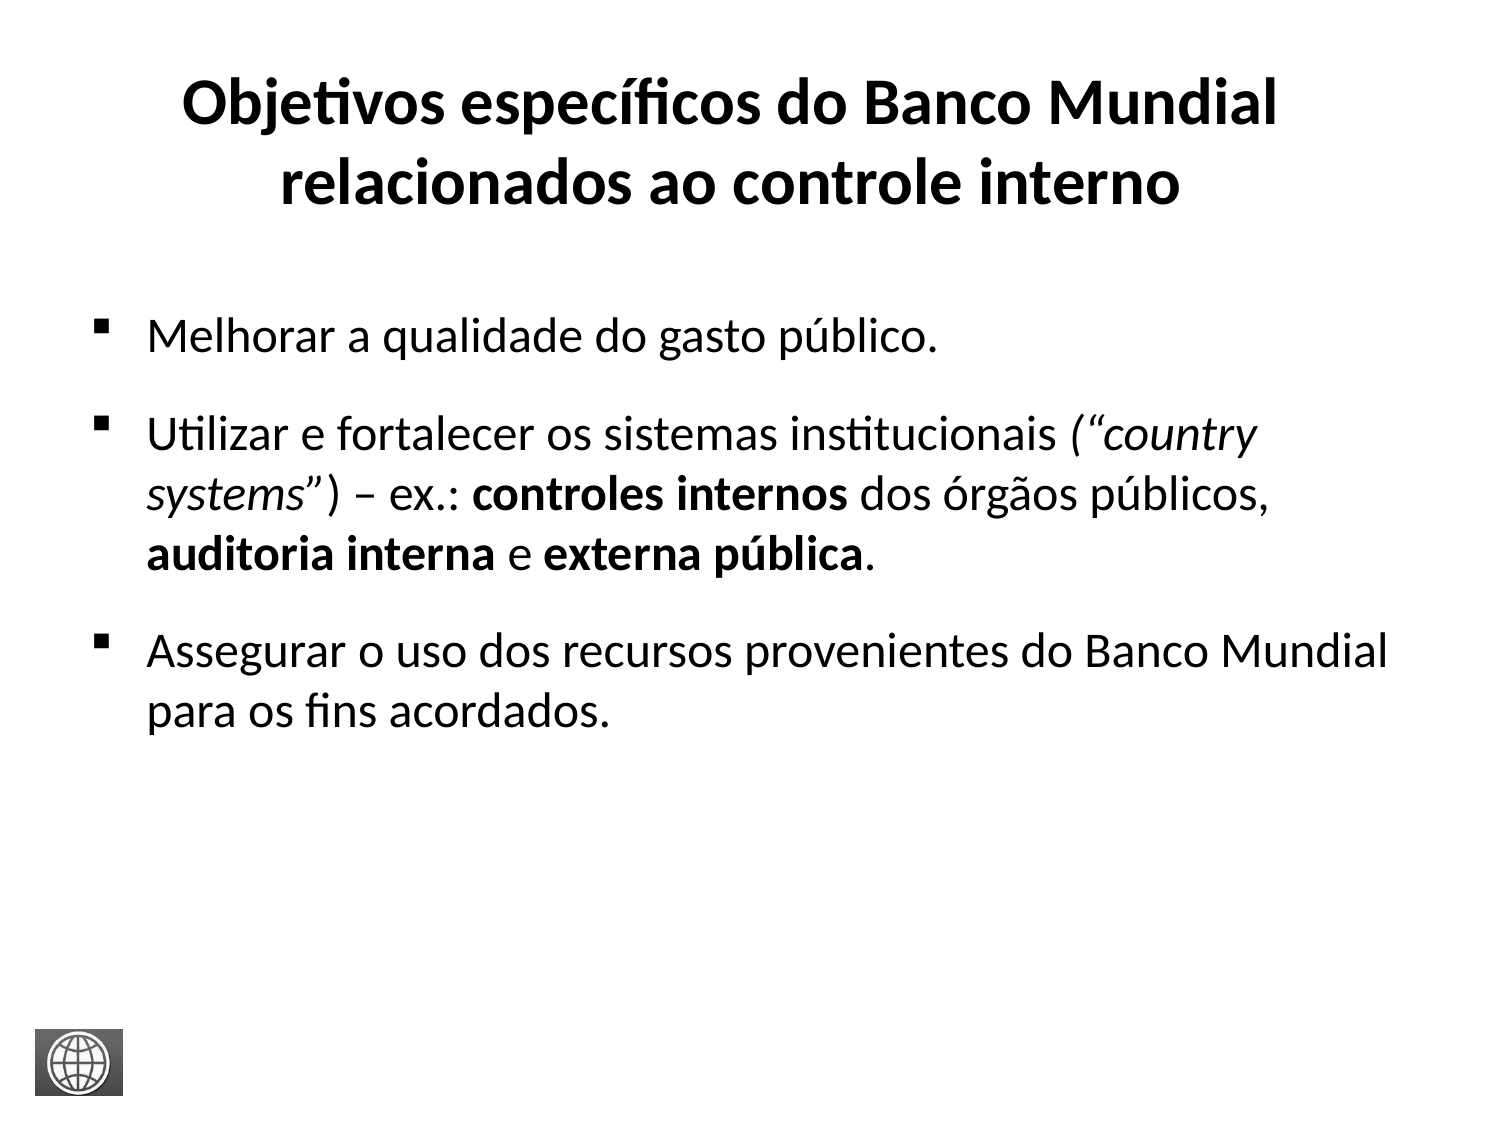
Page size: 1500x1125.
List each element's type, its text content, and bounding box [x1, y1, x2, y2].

list Melhorar a qualidade do gasto público. Utilizar e fortalecer os sistemas institucionais (“country systems”) – ex.: controles internos dos órgãos públicos, auditoria interna e externa pública. Assegurar o uso dos recursos provenientes do Banco Mundial para os fins acordados. [75, 295, 1425, 1038]
title Objetivos específicos do Banco Mundial relacionados ao controle interno [162, 50, 1300, 238]
picture [35, 1028, 124, 1096]
